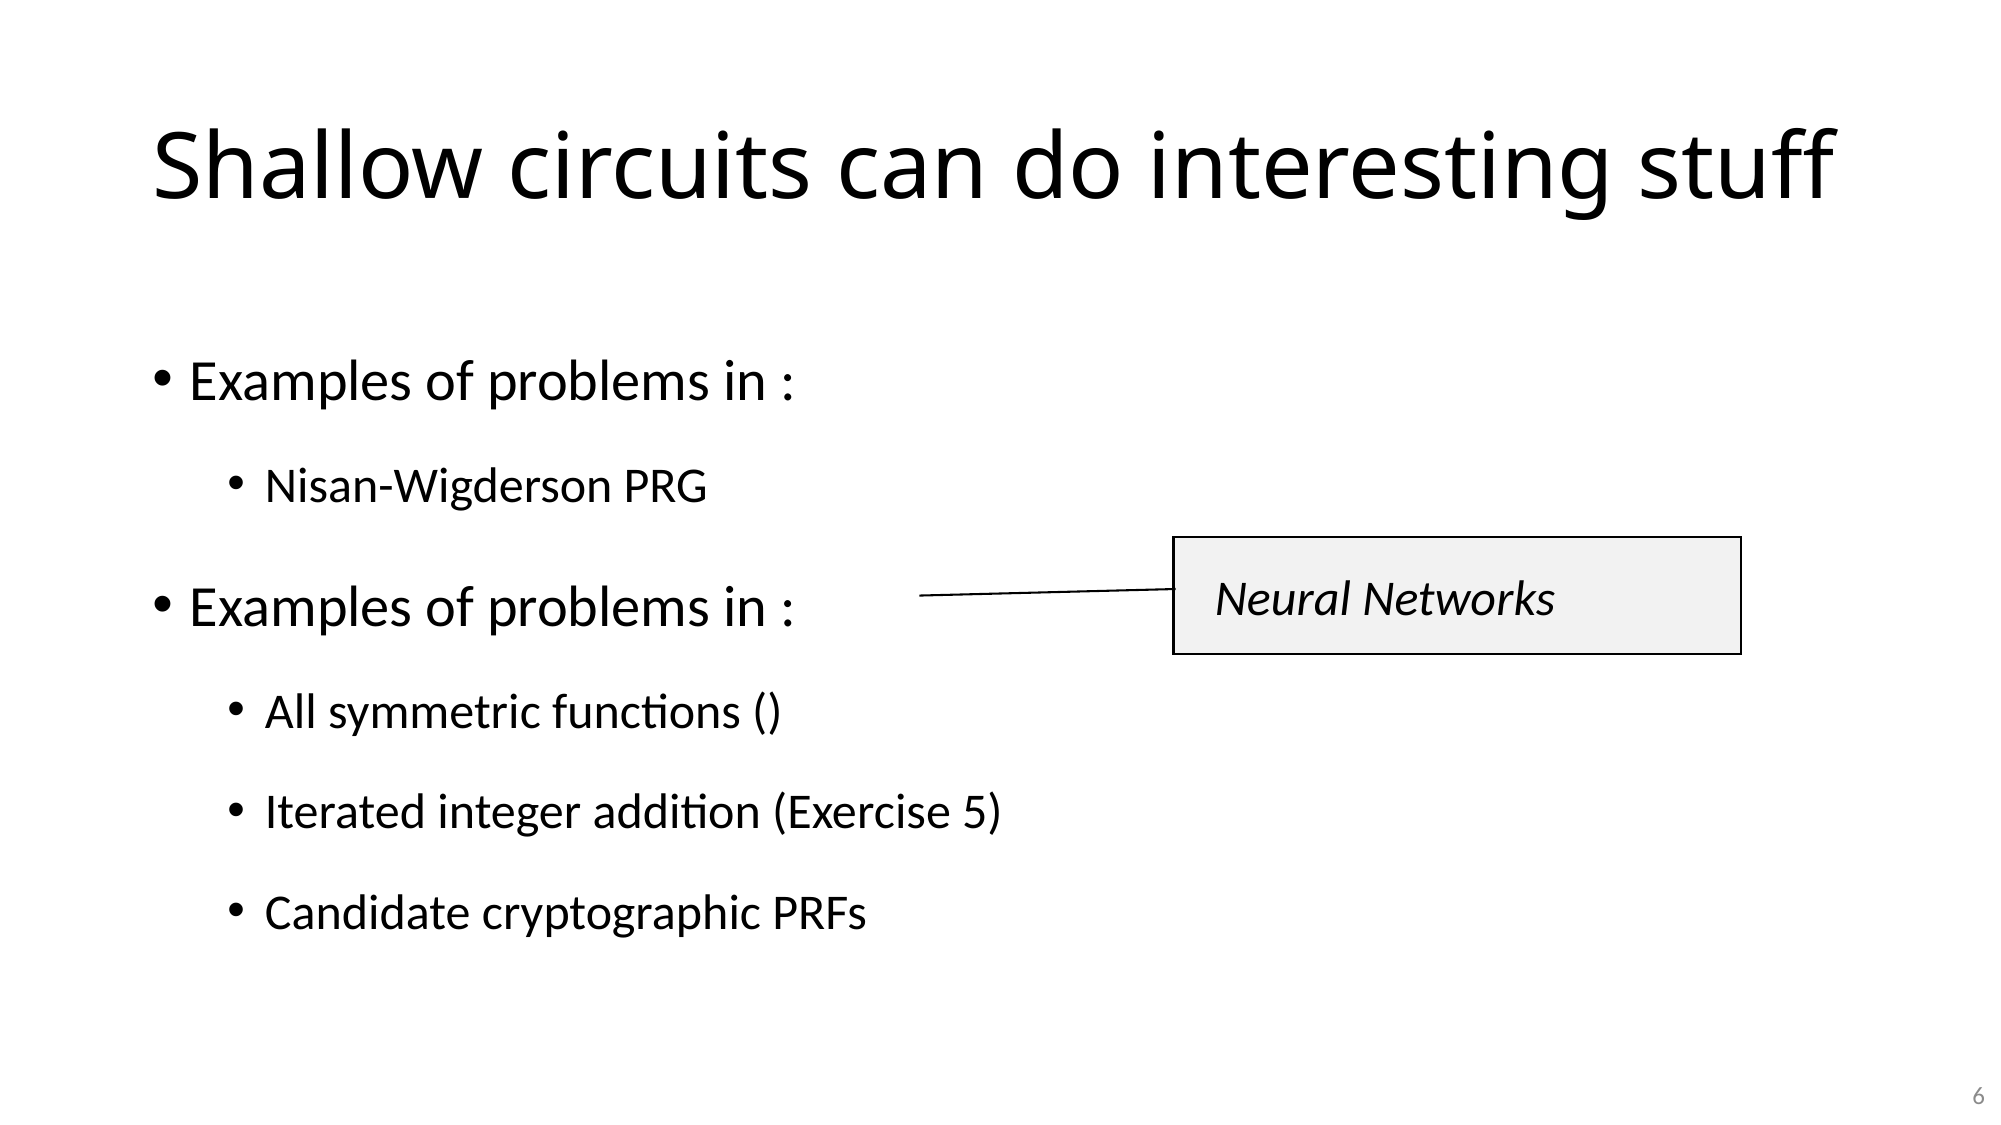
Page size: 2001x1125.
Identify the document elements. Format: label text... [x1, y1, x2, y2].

slide_number 6 [1550, 1064, 2000, 1125]
text_box [943, 299, 1968, 1014]
title Shallow circuits can do interesting stuff [137, 59, 1863, 278]
